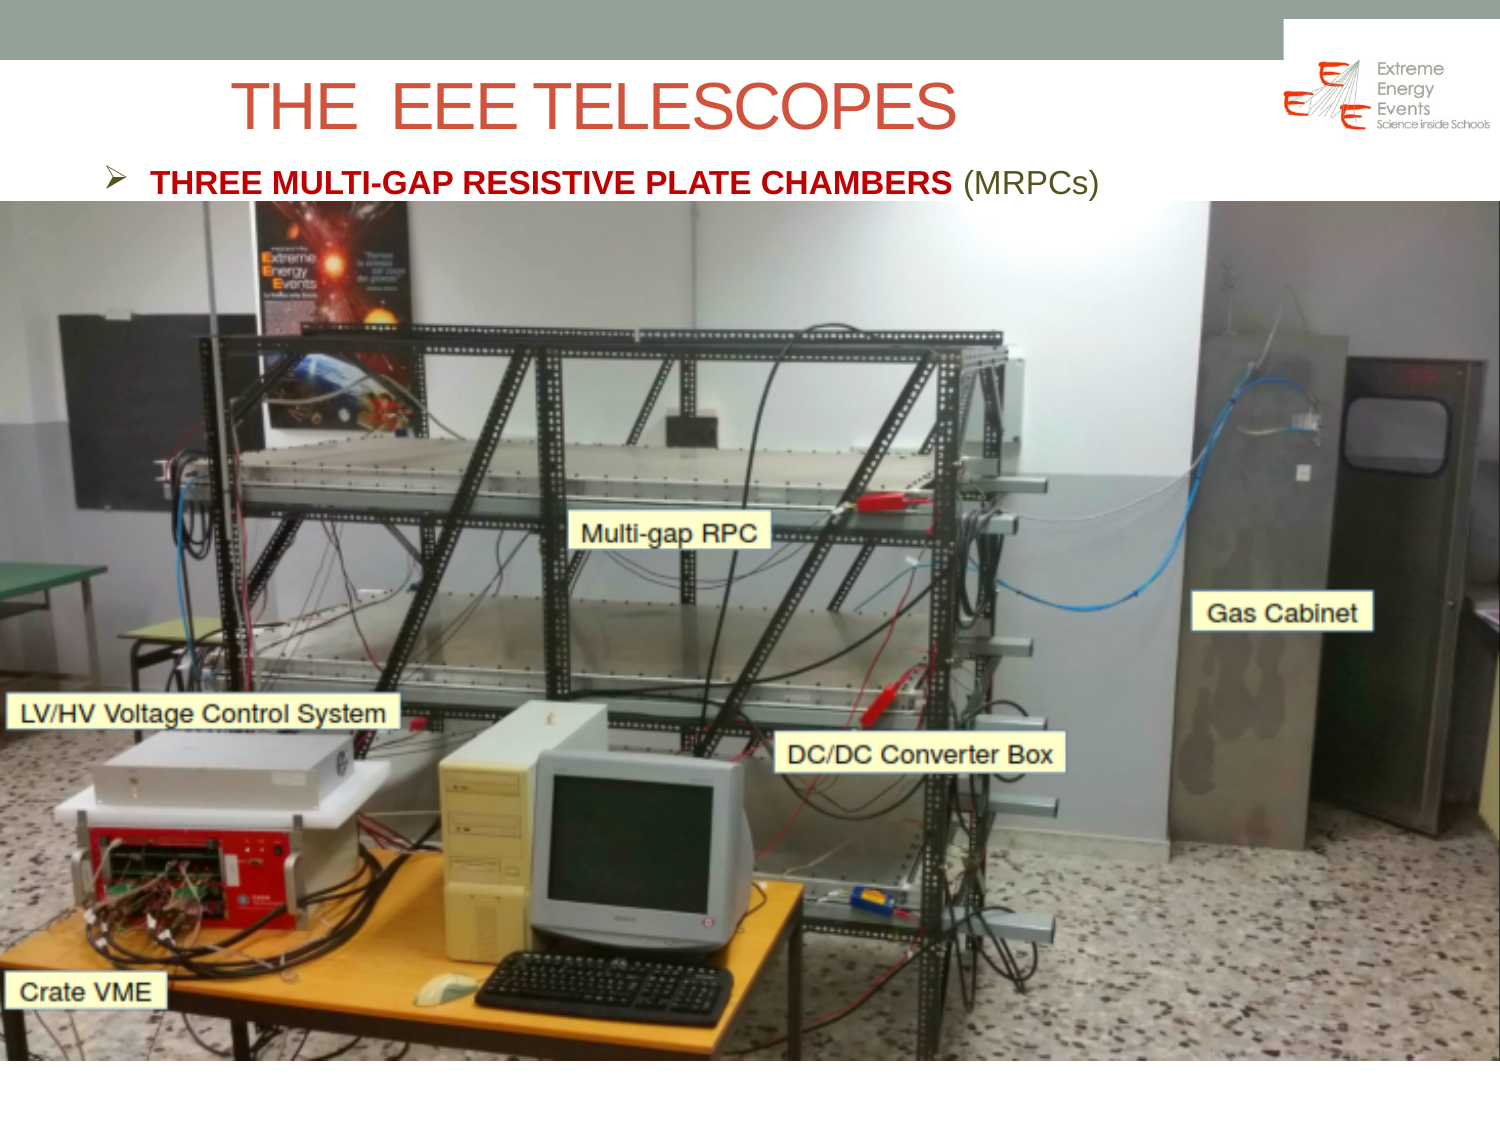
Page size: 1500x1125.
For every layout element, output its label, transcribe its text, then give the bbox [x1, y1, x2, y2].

picture [0, 201, 1500, 1061]
picture [1283, 18, 1500, 154]
text_box The EEE Telescopes [196, 54, 1280, 151]
text_box Three Multi-Gap Resistive Plate Chambers (MRPCs) 6 Front-End boards (FEAs) with 24 channels to process readout signal VME bridge. DAQ connected to a PC via USB, controlled by LabView program 1 Multi-Trigger Card: a six-fold coincidence of both FEAs of the 3 MRPCs generates the Data Acquisition (DAQ) trigger 2 Multi-hits Time to Digital Converters (TDCs 128 + 64 channels) to reconstruct the particle impact point GPS unit provides the event time stamp (UTC time) to record and synchronize informations Voltage control System (VCS) in the MRPCs, DC/DC Converters and FEAs Weather Station to monitor the temperature and the pressure inside and outside the telescopes building [88, 158, 1428, 199]
